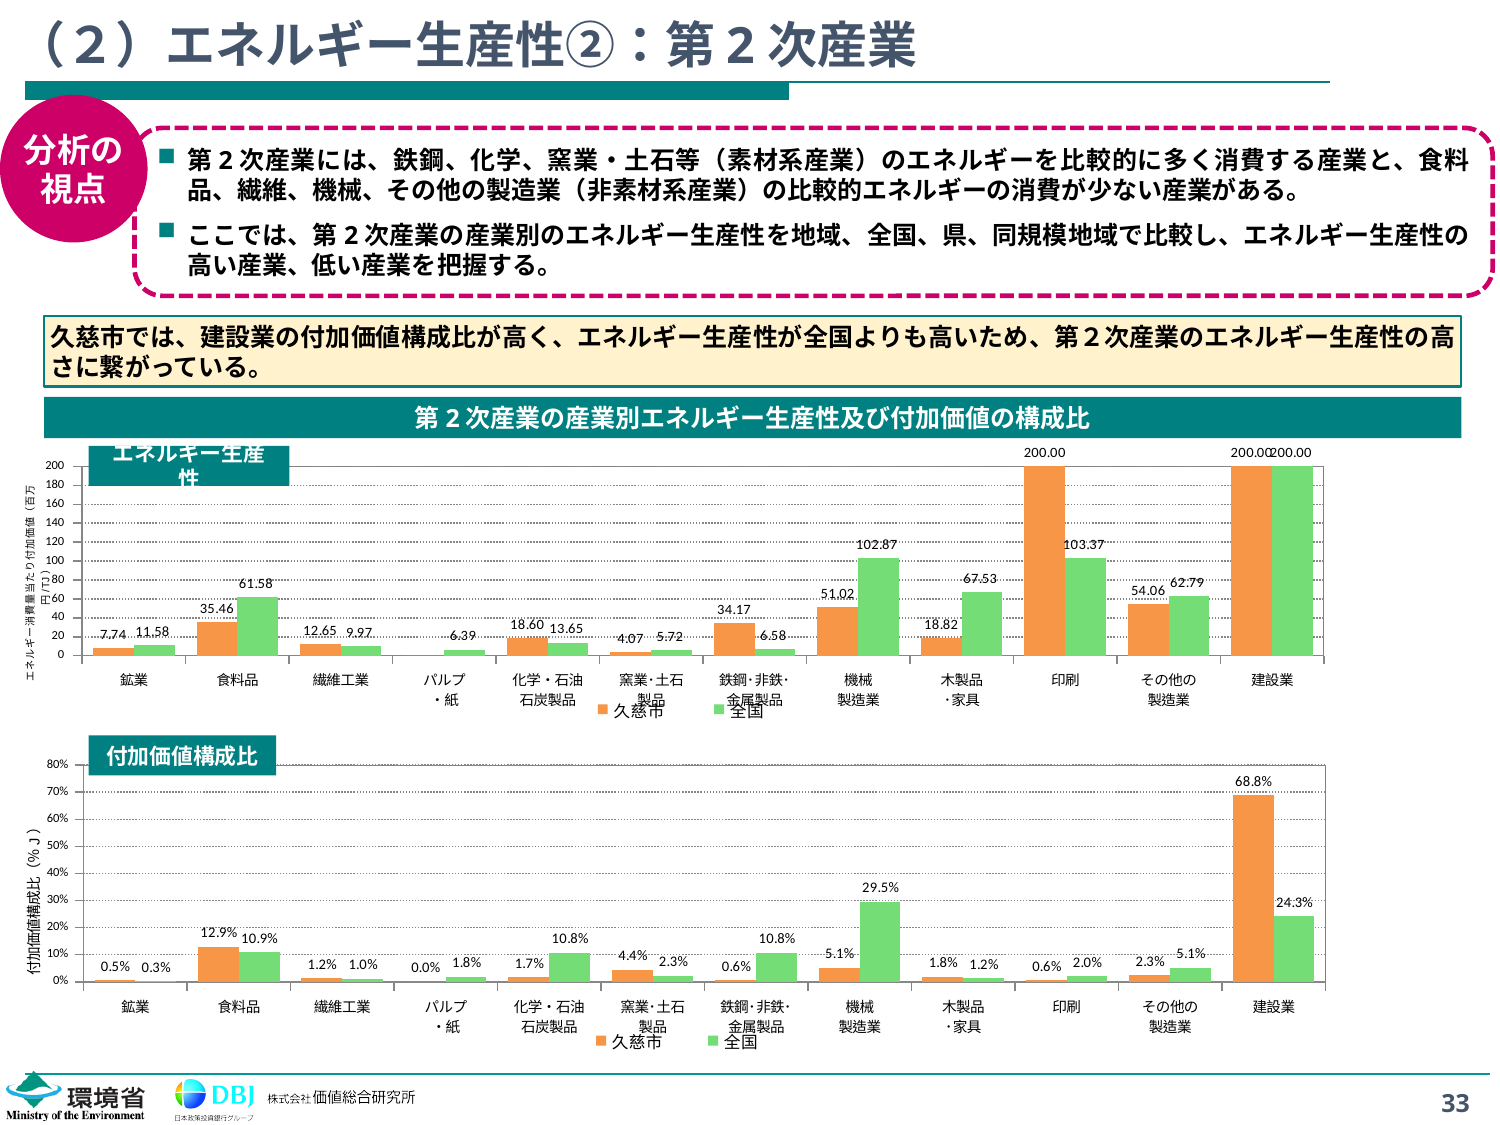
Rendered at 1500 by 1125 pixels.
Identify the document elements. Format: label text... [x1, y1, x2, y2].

text_box 分析の 視点 [0, 94, 148, 243]
slide_number 33 [1411, 1079, 1500, 1122]
text_box 付加価値構成比 [88, 744, 277, 749]
text_box 第2次産業には、鉄鋼、化学、窯業・土石等（素材系産業）のエネルギーを比較的に多く消費する産業と、食料品、繊維、機械、その他の製造業（非素材系産業）の比較的エネルギーの消費が少ない産業がある。 ここでは、第2次産業の産業別のエネルギー生産性を地域、全国、県、同規模地域で比較し、エネルギー生産性の高い産業、低い産業を把握する。 [134, 127, 1493, 296]
text_box 久慈市では、建設業の付加価値構成比が高く、エネルギー生産性が全国よりも高いため、第２次産業のエネルギー生産性の高さに繋がっている。 [44, 315, 1462, 387]
title （２）エネルギー生産性②：第2次産業 [0, 0, 1304, 82]
text_box 第2次産業の産業別エネルギー生産性及び付加価値の構成比 [44, 396, 1462, 439]
picture [2, 1071, 148, 1125]
picture [171, 1075, 419, 1125]
chart [19, 751, 1339, 1068]
chart [17, 446, 1338, 736]
